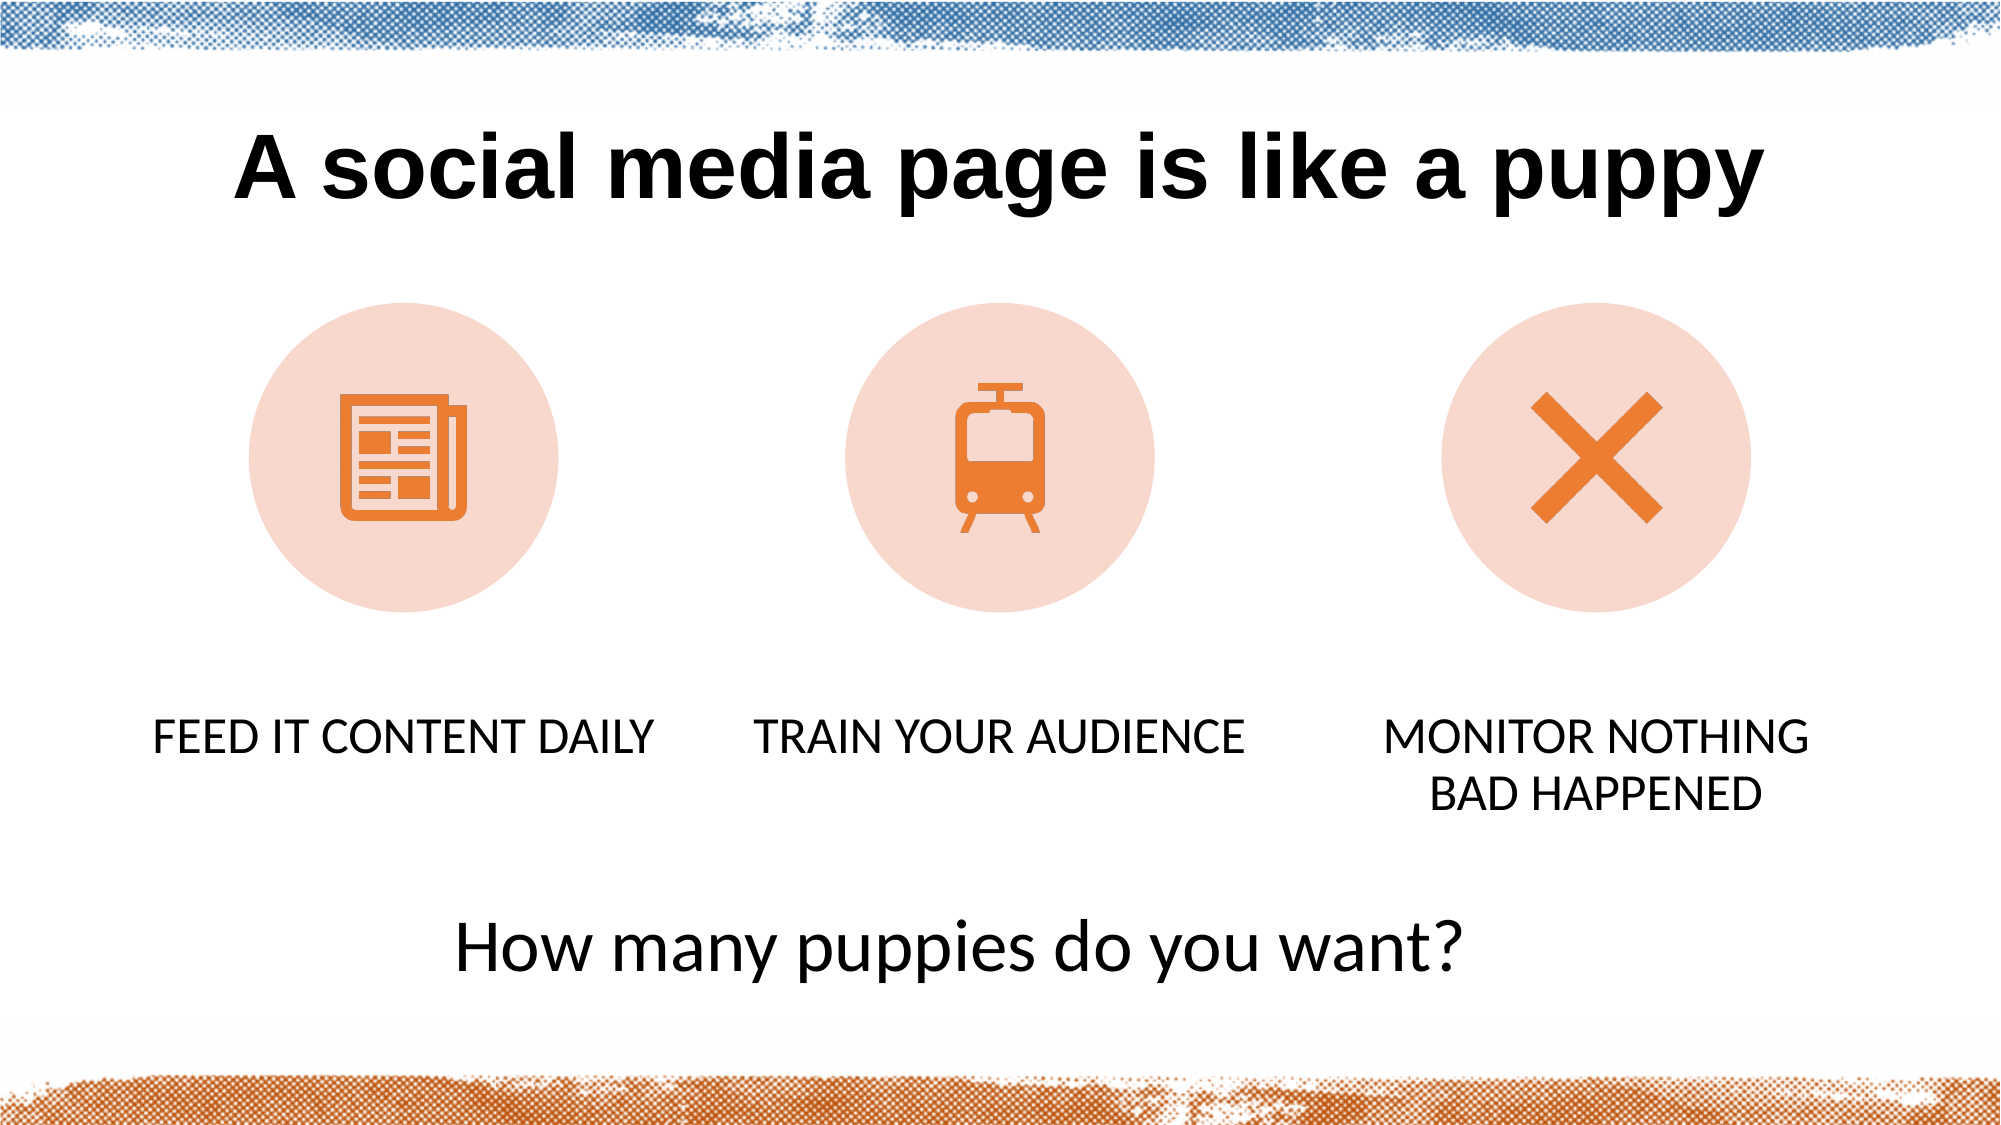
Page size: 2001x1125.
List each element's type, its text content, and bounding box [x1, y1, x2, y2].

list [137, 299, 1863, 831]
title A social media page is like a puppy [137, 59, 1863, 278]
text_box How many puppies do you want? [439, 888, 1687, 994]
